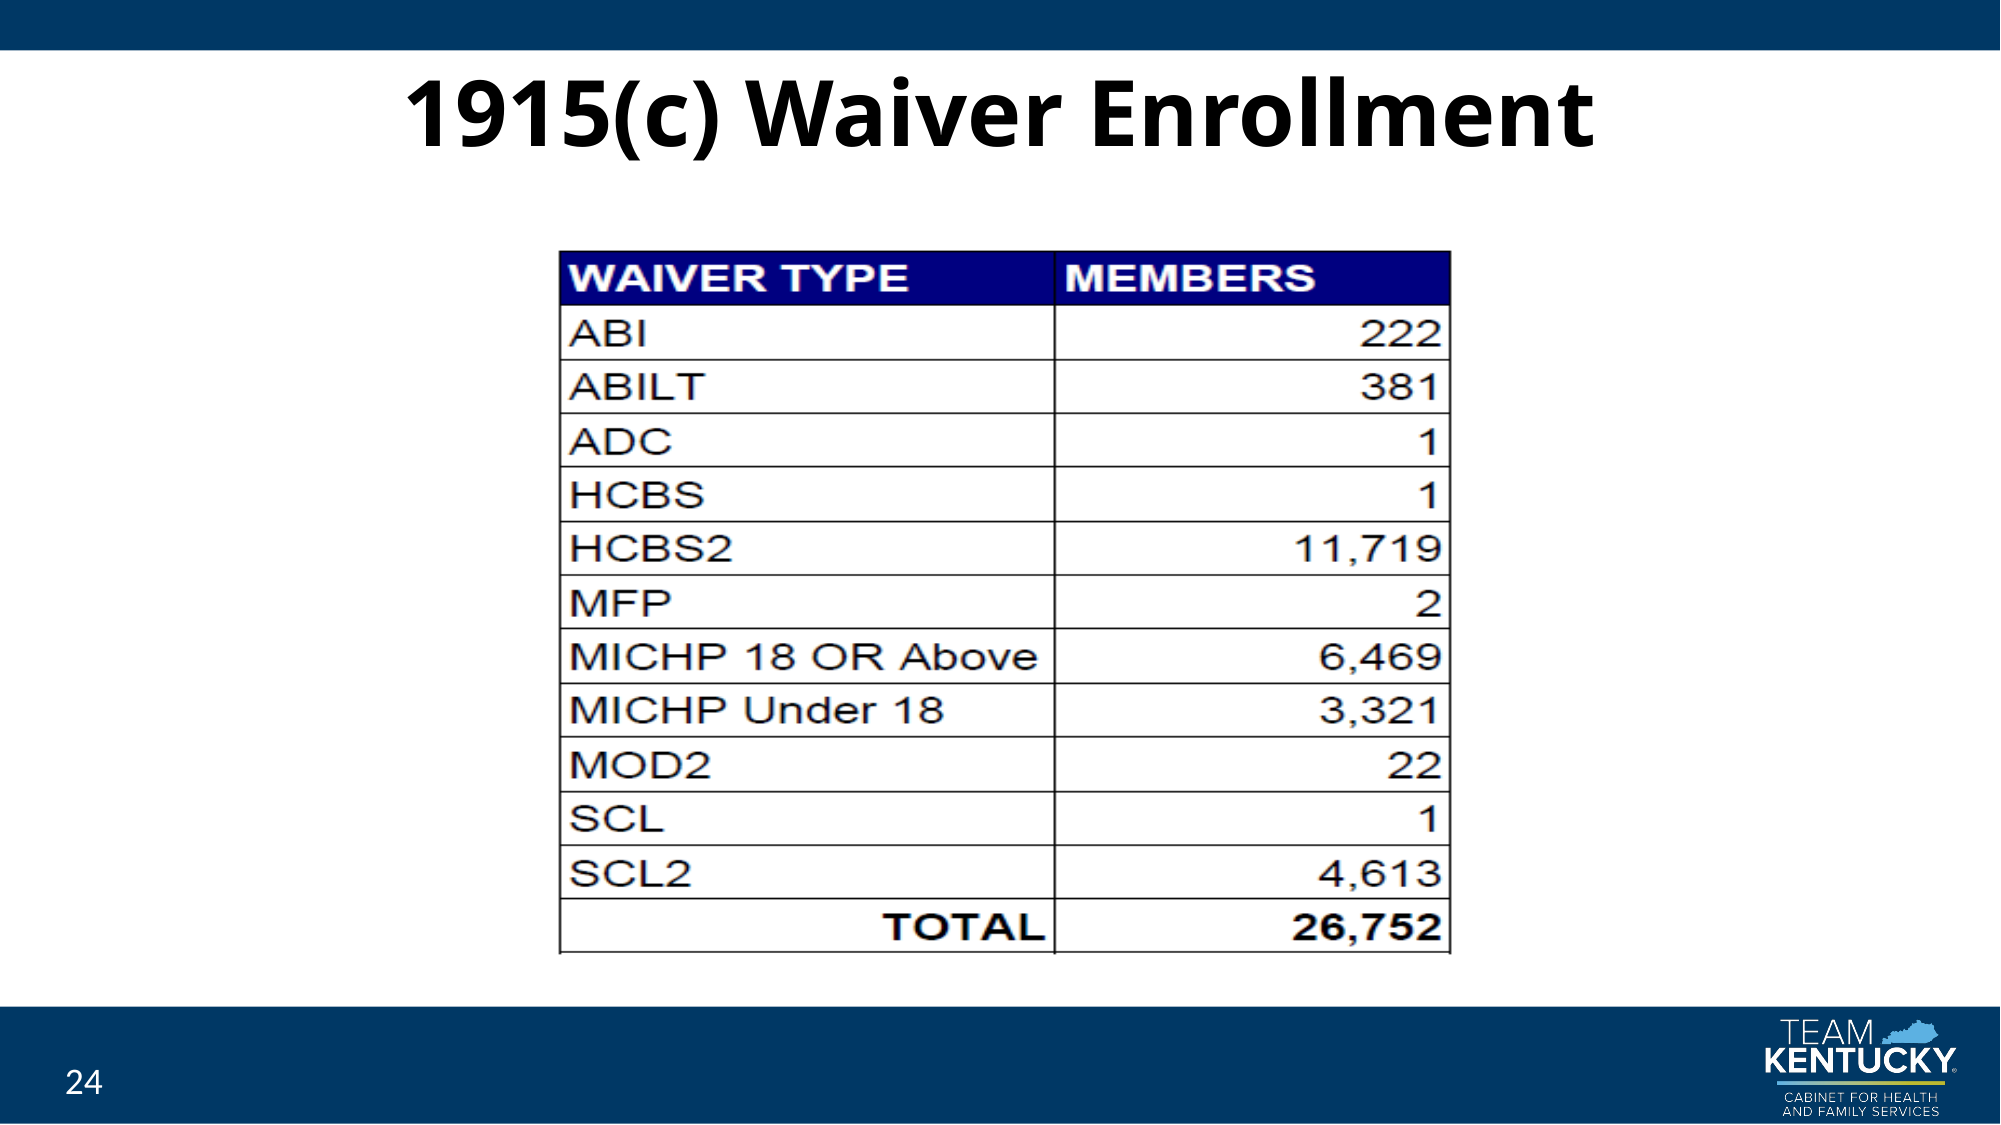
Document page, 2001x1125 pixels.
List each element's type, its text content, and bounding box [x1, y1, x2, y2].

picture [1763, 1018, 1959, 1121]
title 1915(c) Waiver Enrollment [137, 59, 1863, 278]
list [512, 174, 1588, 985]
slide_number 24 [50, 1050, 400, 1110]
